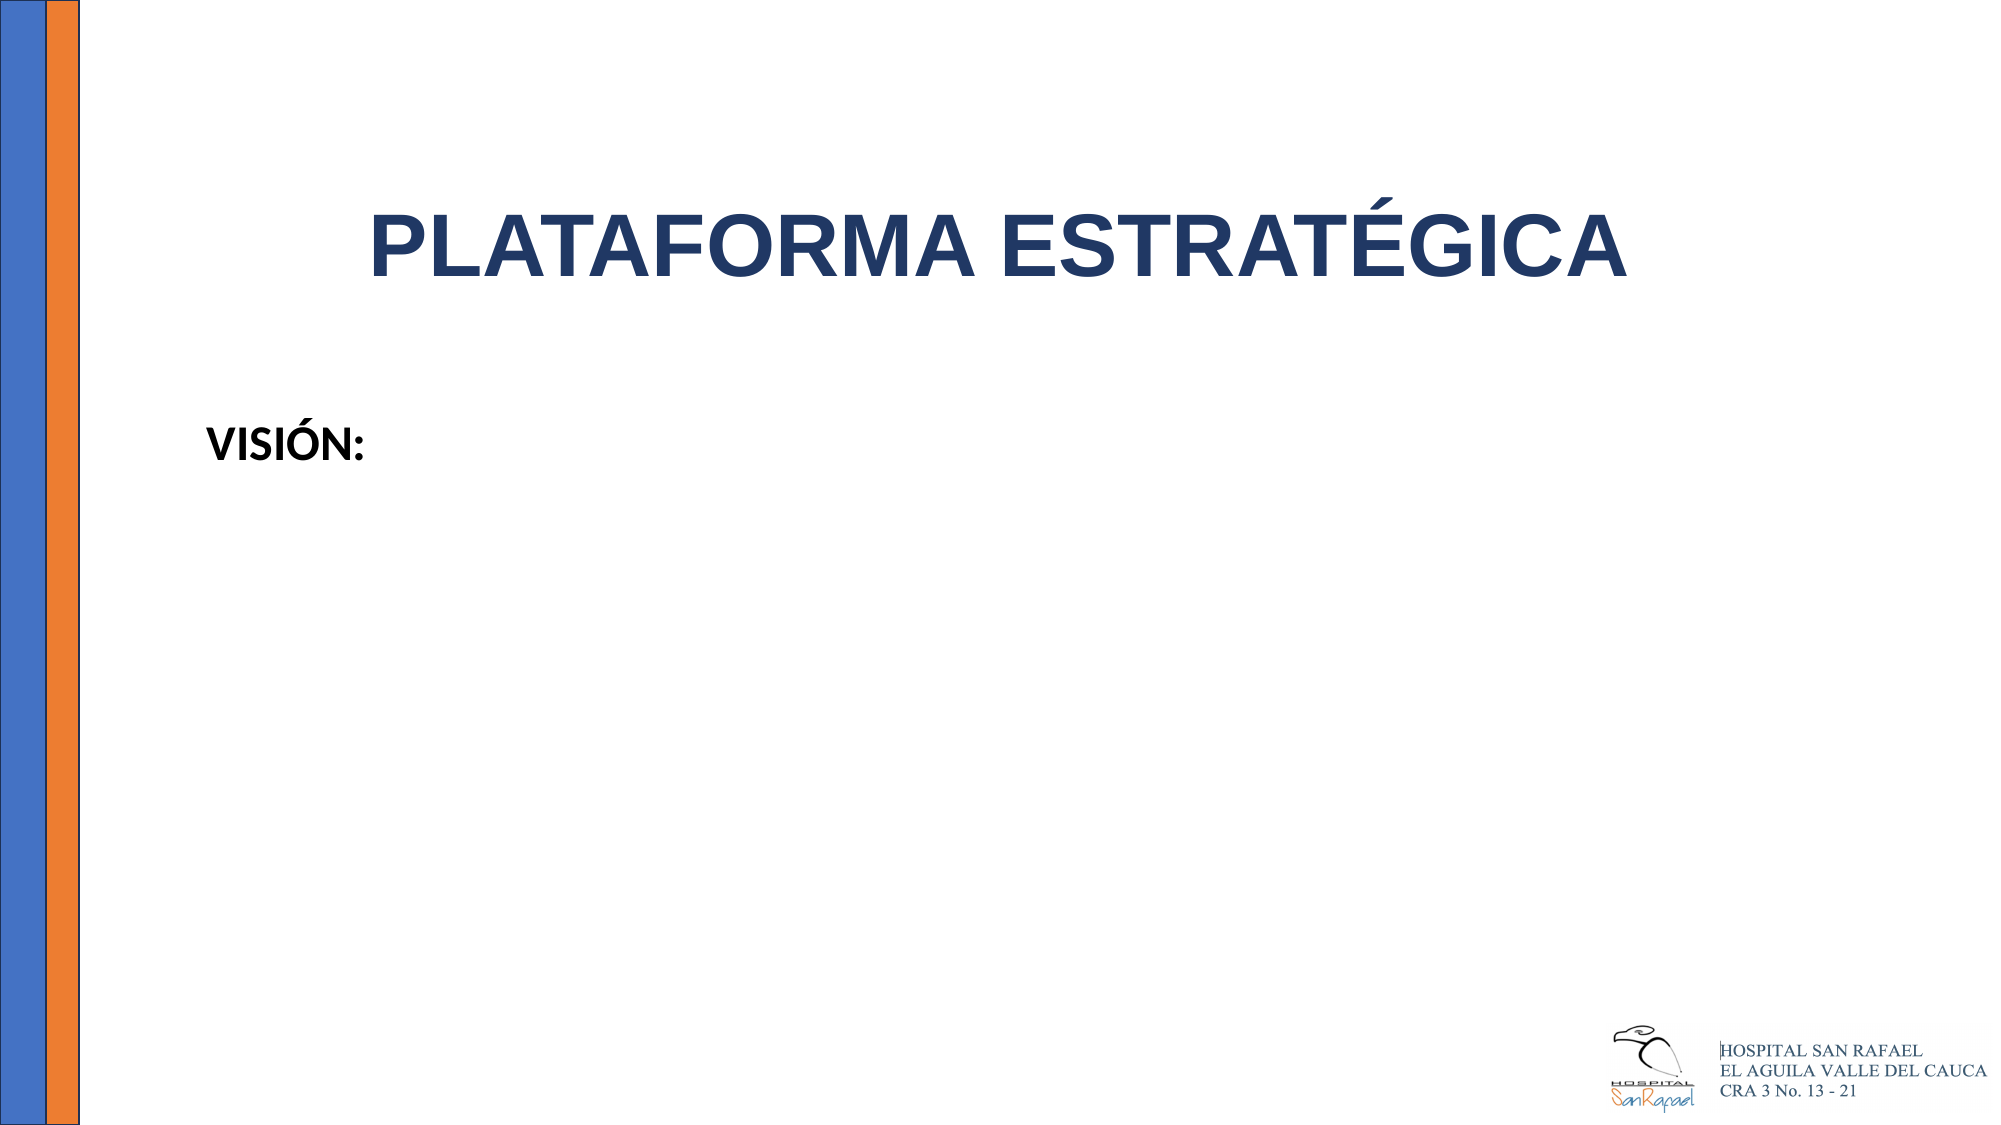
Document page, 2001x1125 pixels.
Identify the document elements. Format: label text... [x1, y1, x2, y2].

picture [1606, 1023, 1993, 1113]
text_box [0, 0, 45, 1125]
text_box PLATAFORMA ESTRATÉGICA [354, 179, 1646, 302]
text_box VISIÓN: [191, 403, 1809, 479]
text_box [45, 0, 80, 1125]
